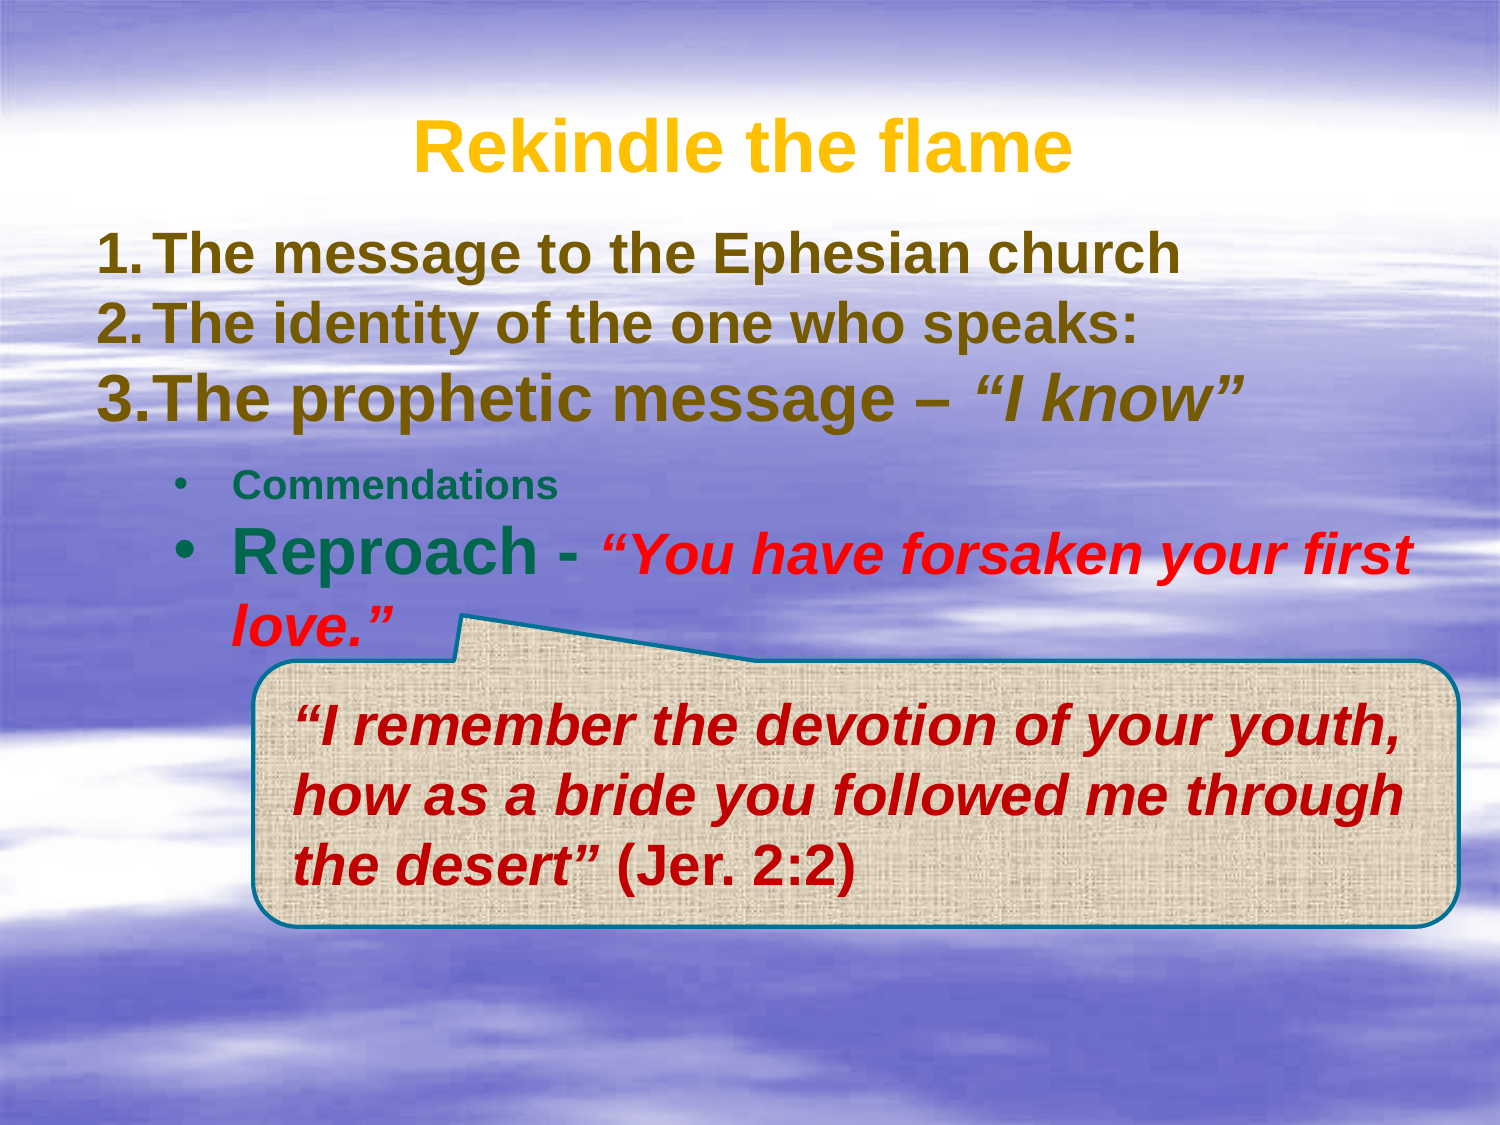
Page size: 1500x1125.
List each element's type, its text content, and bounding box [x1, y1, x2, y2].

text_box [251, 745, 1461, 929]
text_box Commendations Reproach - “You have forsaken your first love.” [158, 450, 1484, 745]
text_box “I remember the devotion of your youth, how as a bride you followed me through the desert” (Jer. 2:2) [277, 680, 1447, 905]
text_box The message to the Ephesian church The identity of the one who speaks: The prophetic message – “I know” [81, 207, 1400, 443]
text_box Rekindle the flame [194, 89, 1294, 195]
